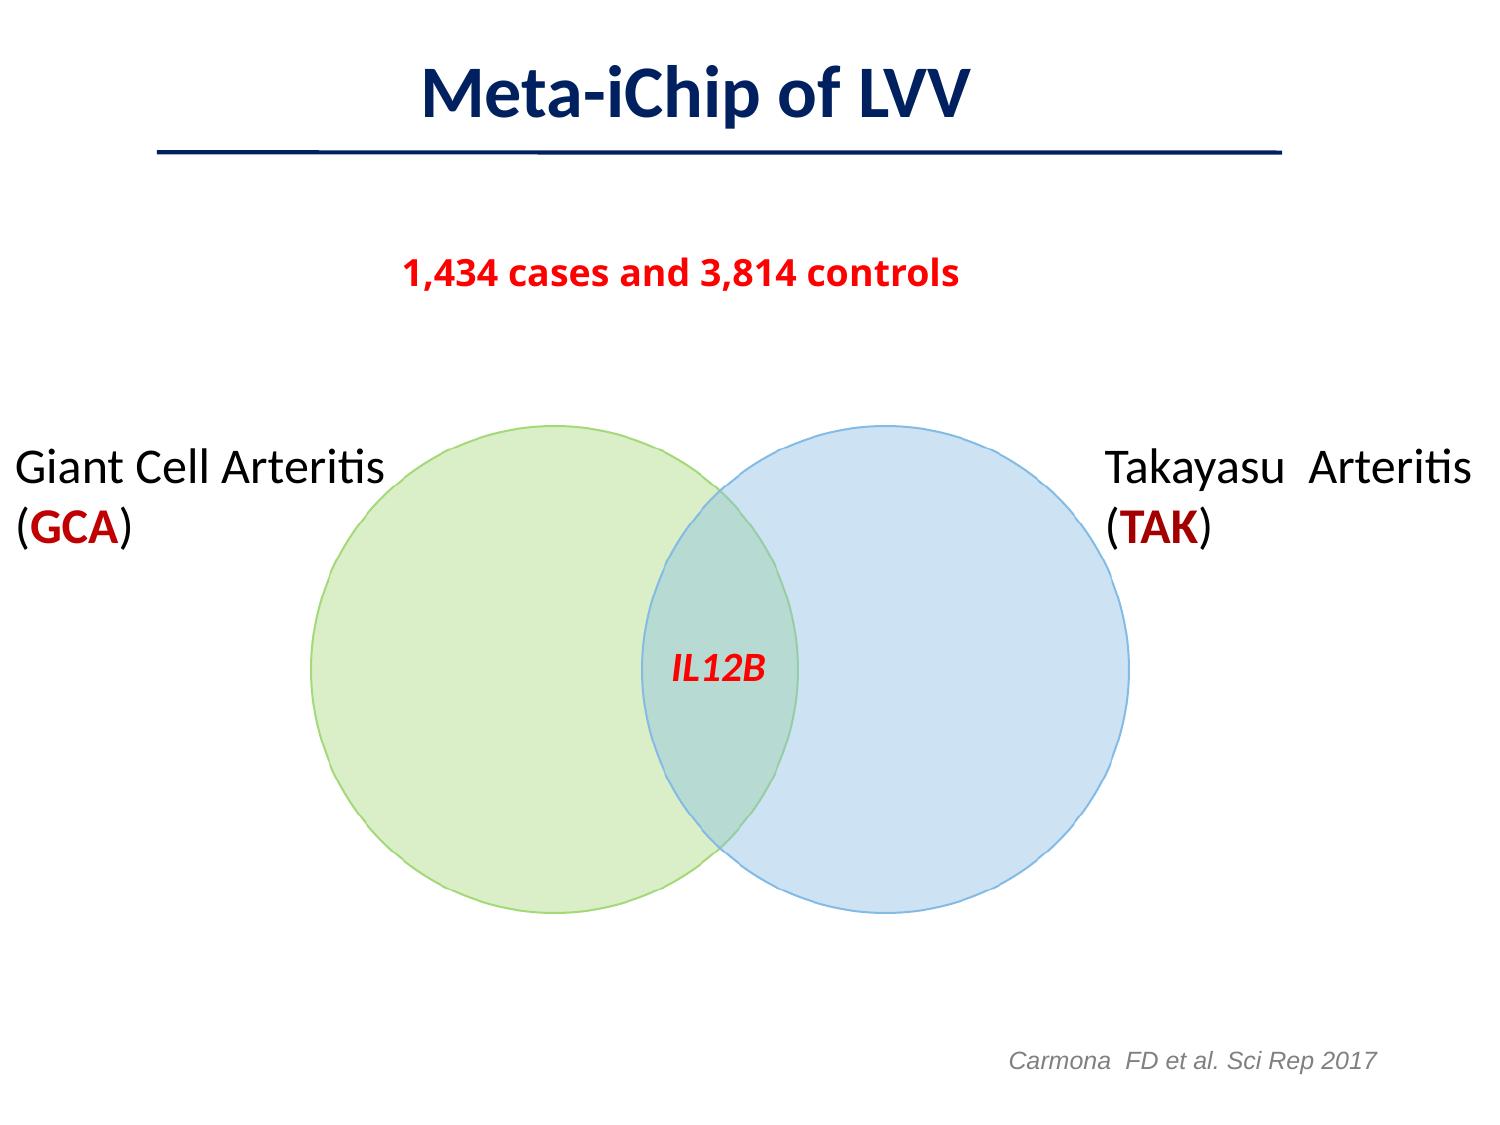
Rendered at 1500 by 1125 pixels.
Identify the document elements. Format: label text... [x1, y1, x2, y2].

text_box Takayasu Arteritis (TAK) [1153, 426, 1500, 561]
picture [292, 412, 1149, 926]
text_box Carmona FD et al. Sci Rep 2017 [643, 1037, 1400, 1104]
title Meta-iChip of LVV [21, 35, 1372, 141]
text_box Giant Cell Arteritis (GCA) [0, 426, 287, 561]
text_box 1,434 cases and 3,814 controls [210, 241, 1162, 329]
